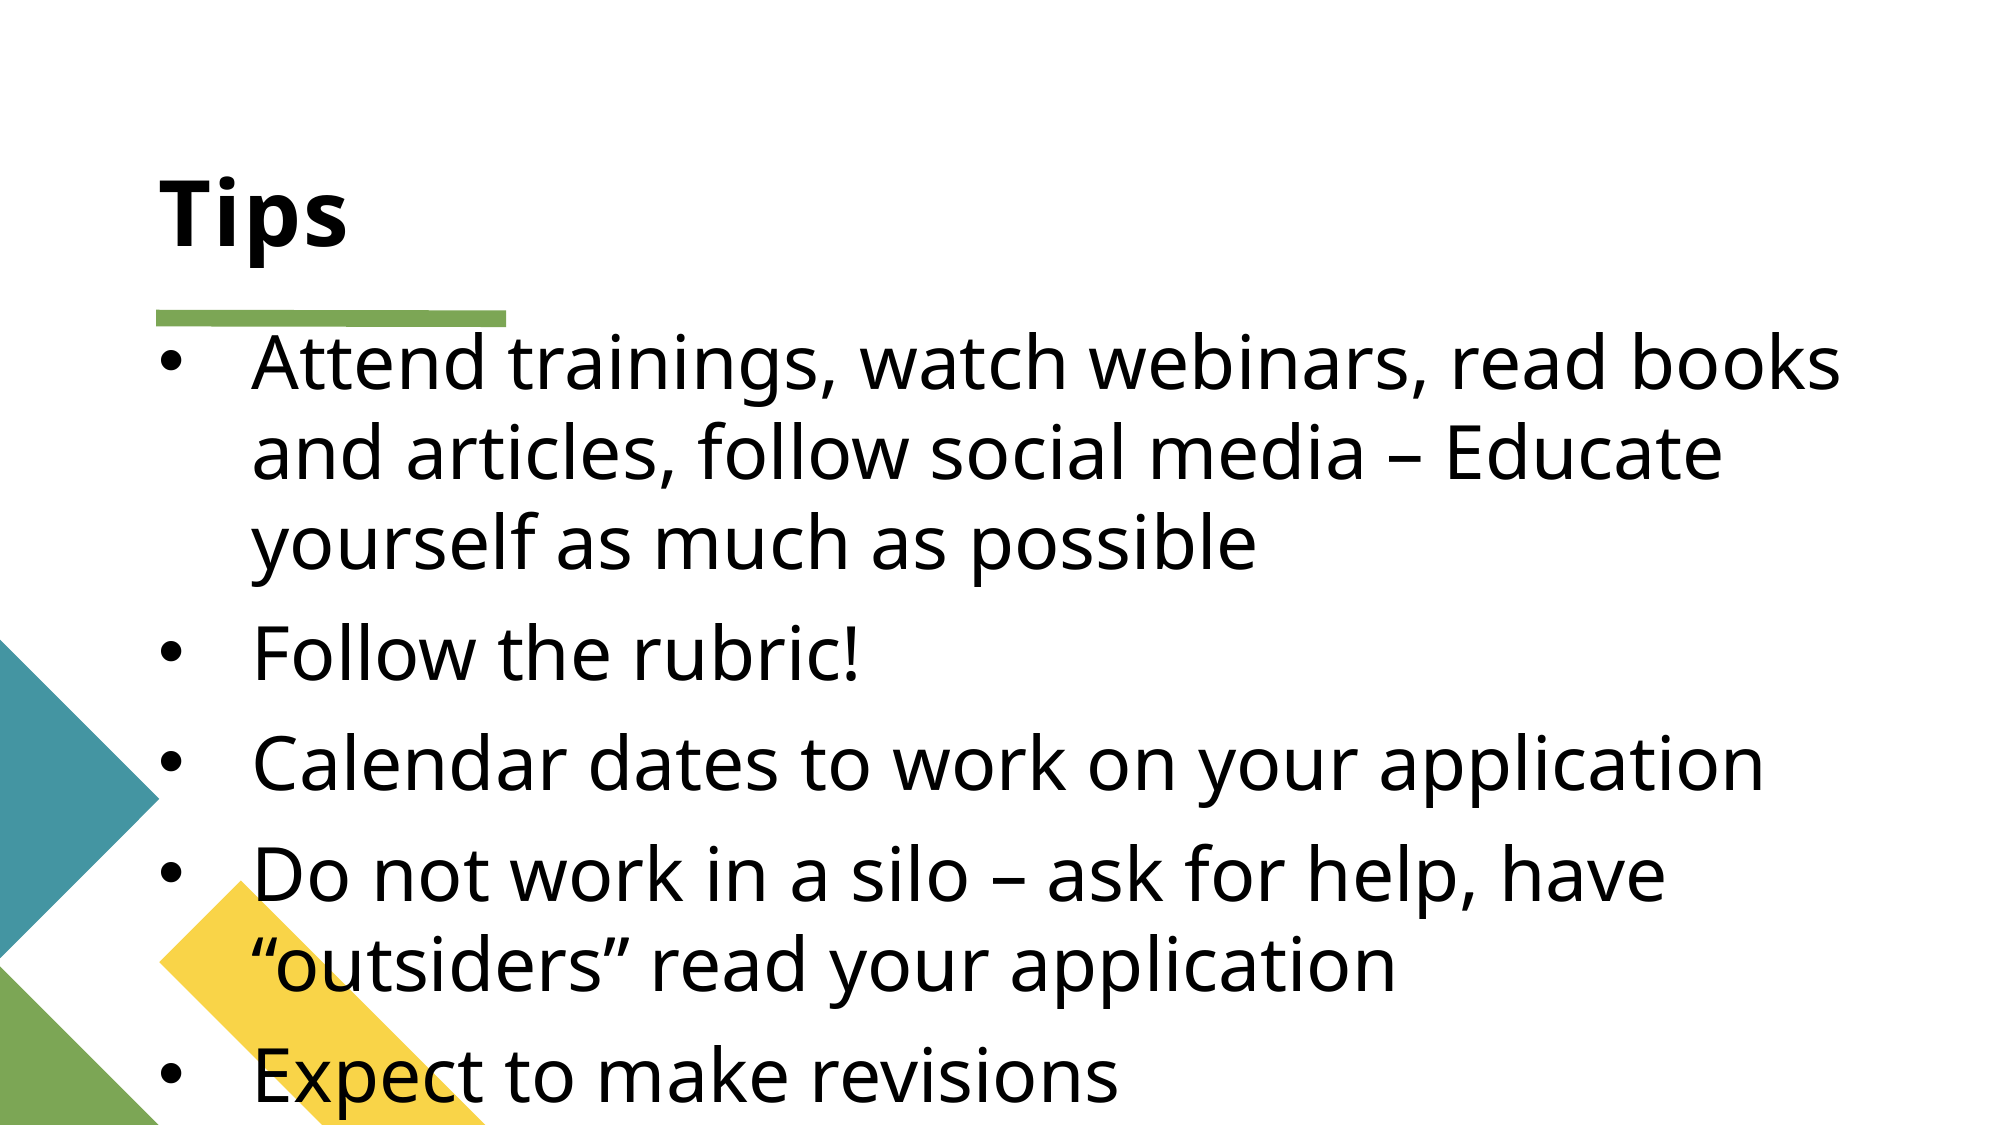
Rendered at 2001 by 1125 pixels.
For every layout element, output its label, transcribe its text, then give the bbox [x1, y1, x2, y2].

title Tips [158, 165, 1639, 267]
list Attend trainings, watch webinars, read books and articles, follow social media – Educate yourself as much as possible Follow the rubric! Calendar dates to work on your application Do not work in a silo – ask for help, have “outsiders” read your application Expect to make revisions [158, 314, 1985, 983]
